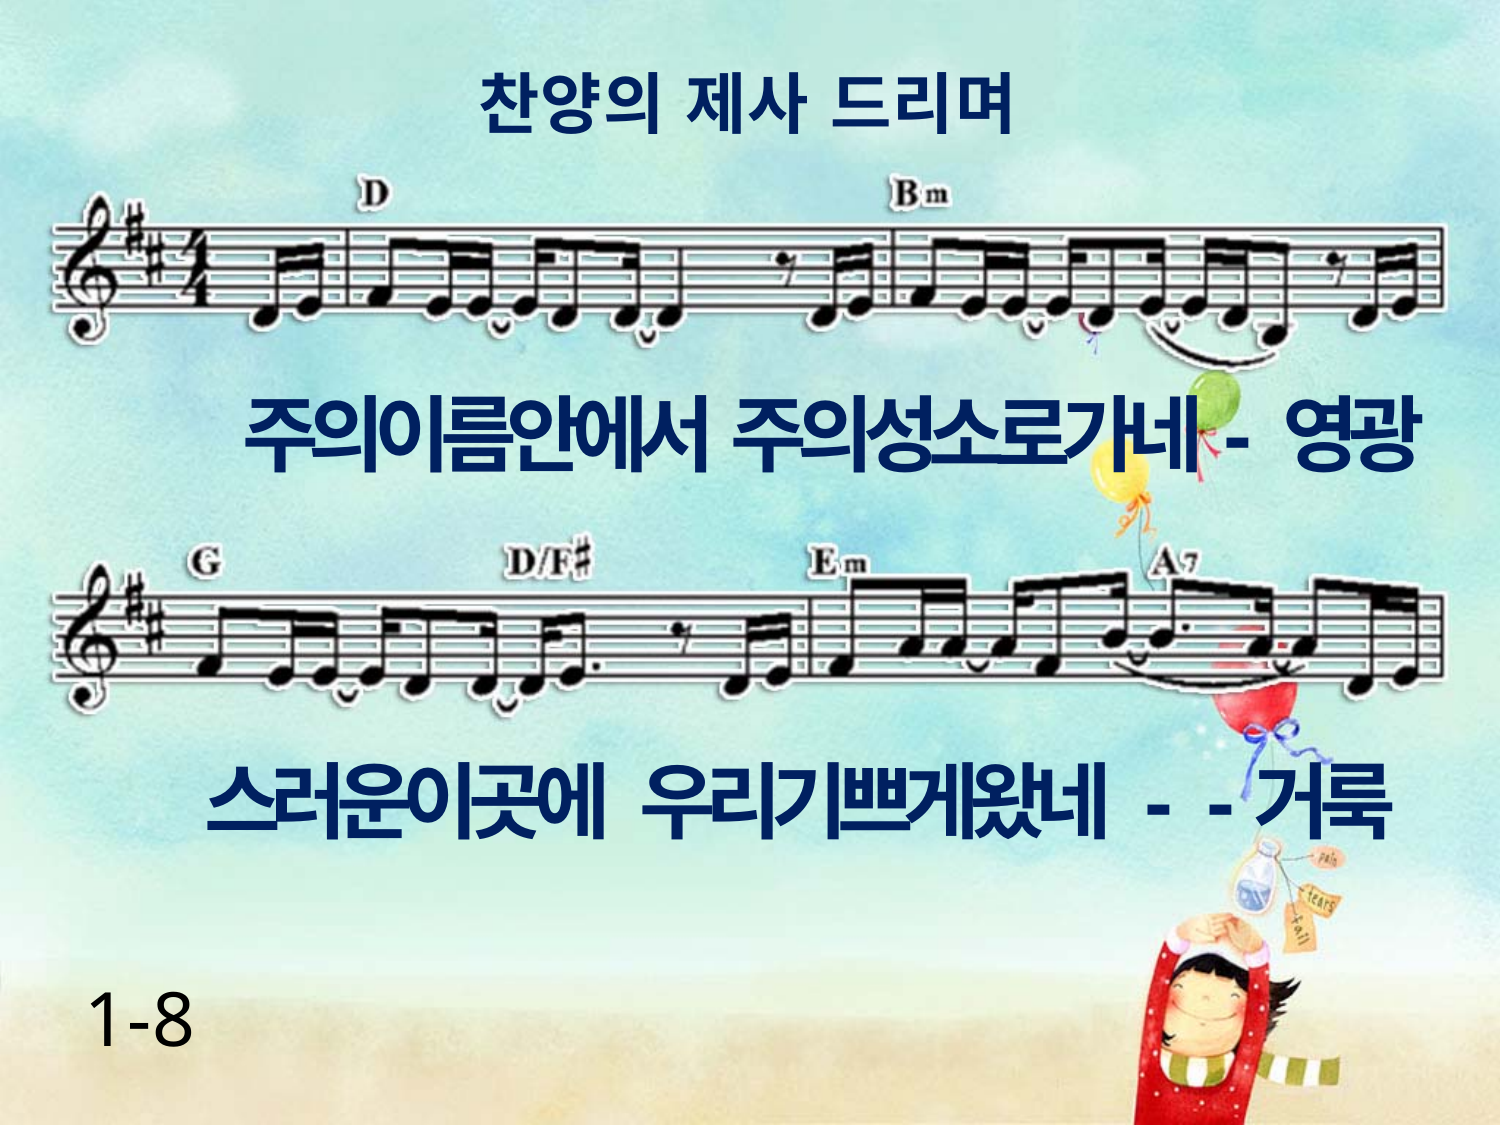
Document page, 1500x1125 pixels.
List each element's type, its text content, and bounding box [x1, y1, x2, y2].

text_box 1-8 [70, 964, 211, 1069]
picture [0, 0, 1500, 1125]
text_box 스러운이곳에 우리기쁘게왔네 - -거룩 [189, 741, 1412, 857]
text_box 주의이름안에서 주의성소로가네- 영광 [228, 375, 1440, 490]
text_box 찬양의 제사 드리며 [463, 54, 1032, 150]
